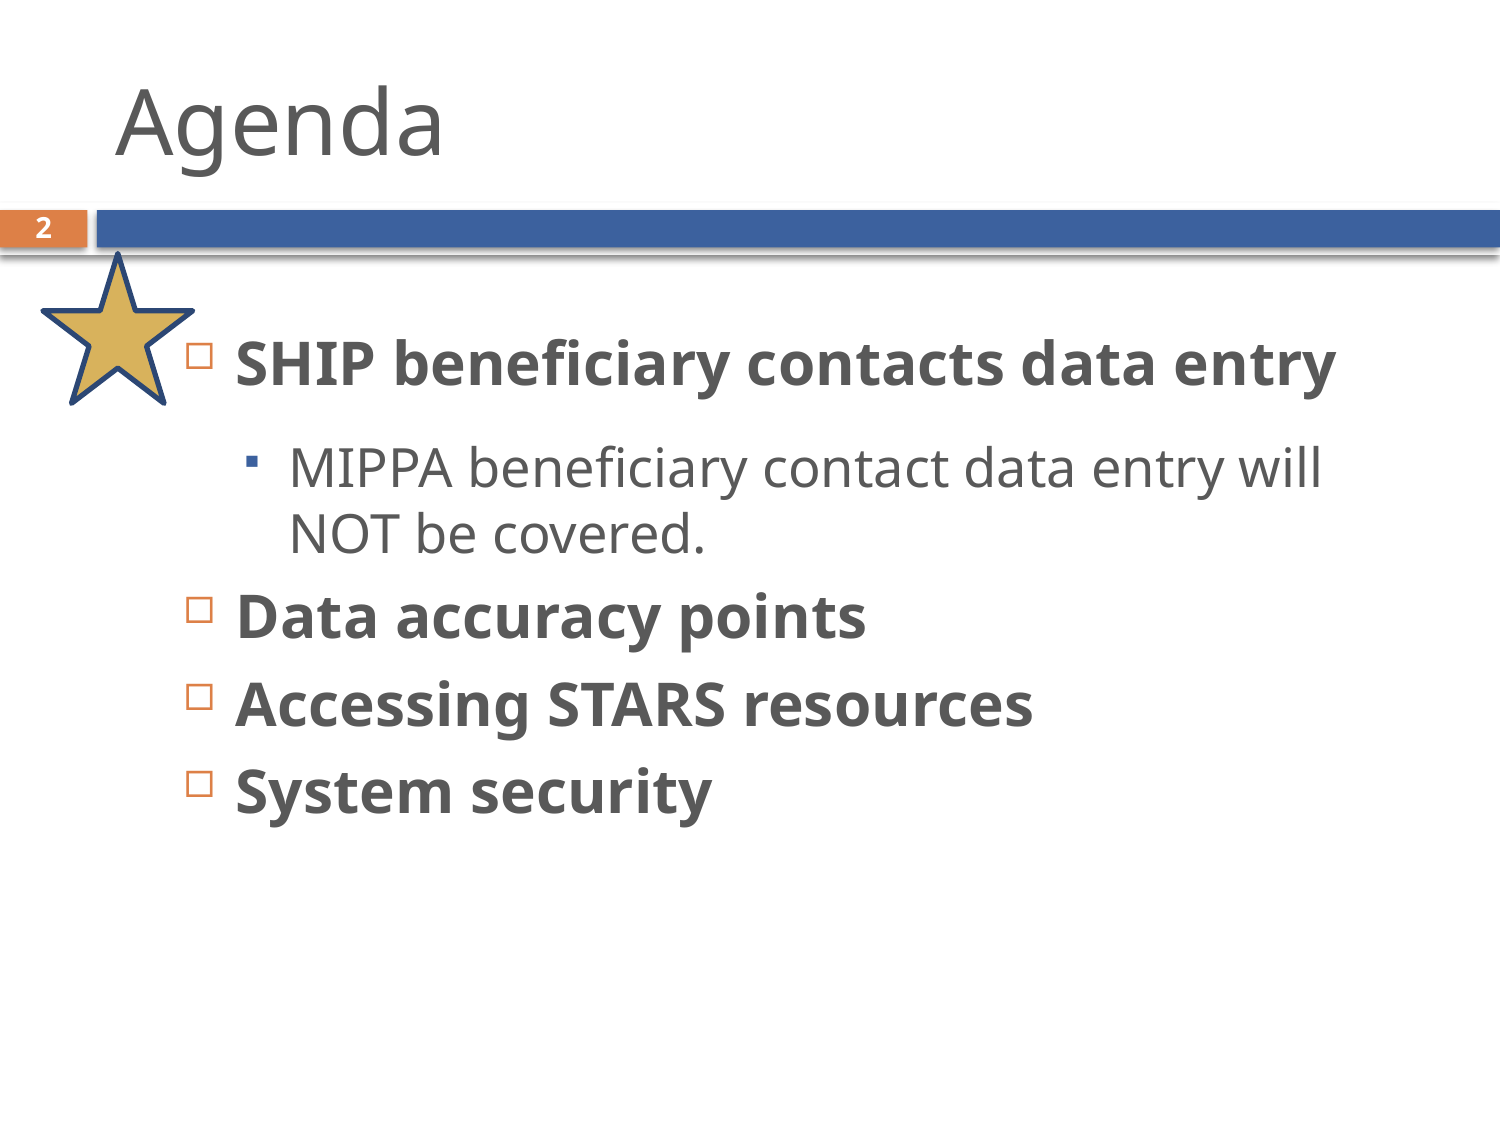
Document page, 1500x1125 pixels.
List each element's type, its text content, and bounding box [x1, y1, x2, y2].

title Agenda [100, 37, 1438, 200]
text_box [41, 251, 195, 405]
list SHIP beneficiary contacts data entry MIPPA beneficiary contact data entry will NOT be covered. Data accuracy points Accessing STARS resources System security [168, 317, 1431, 1093]
slide_number 2 [0, 208, 88, 249]
